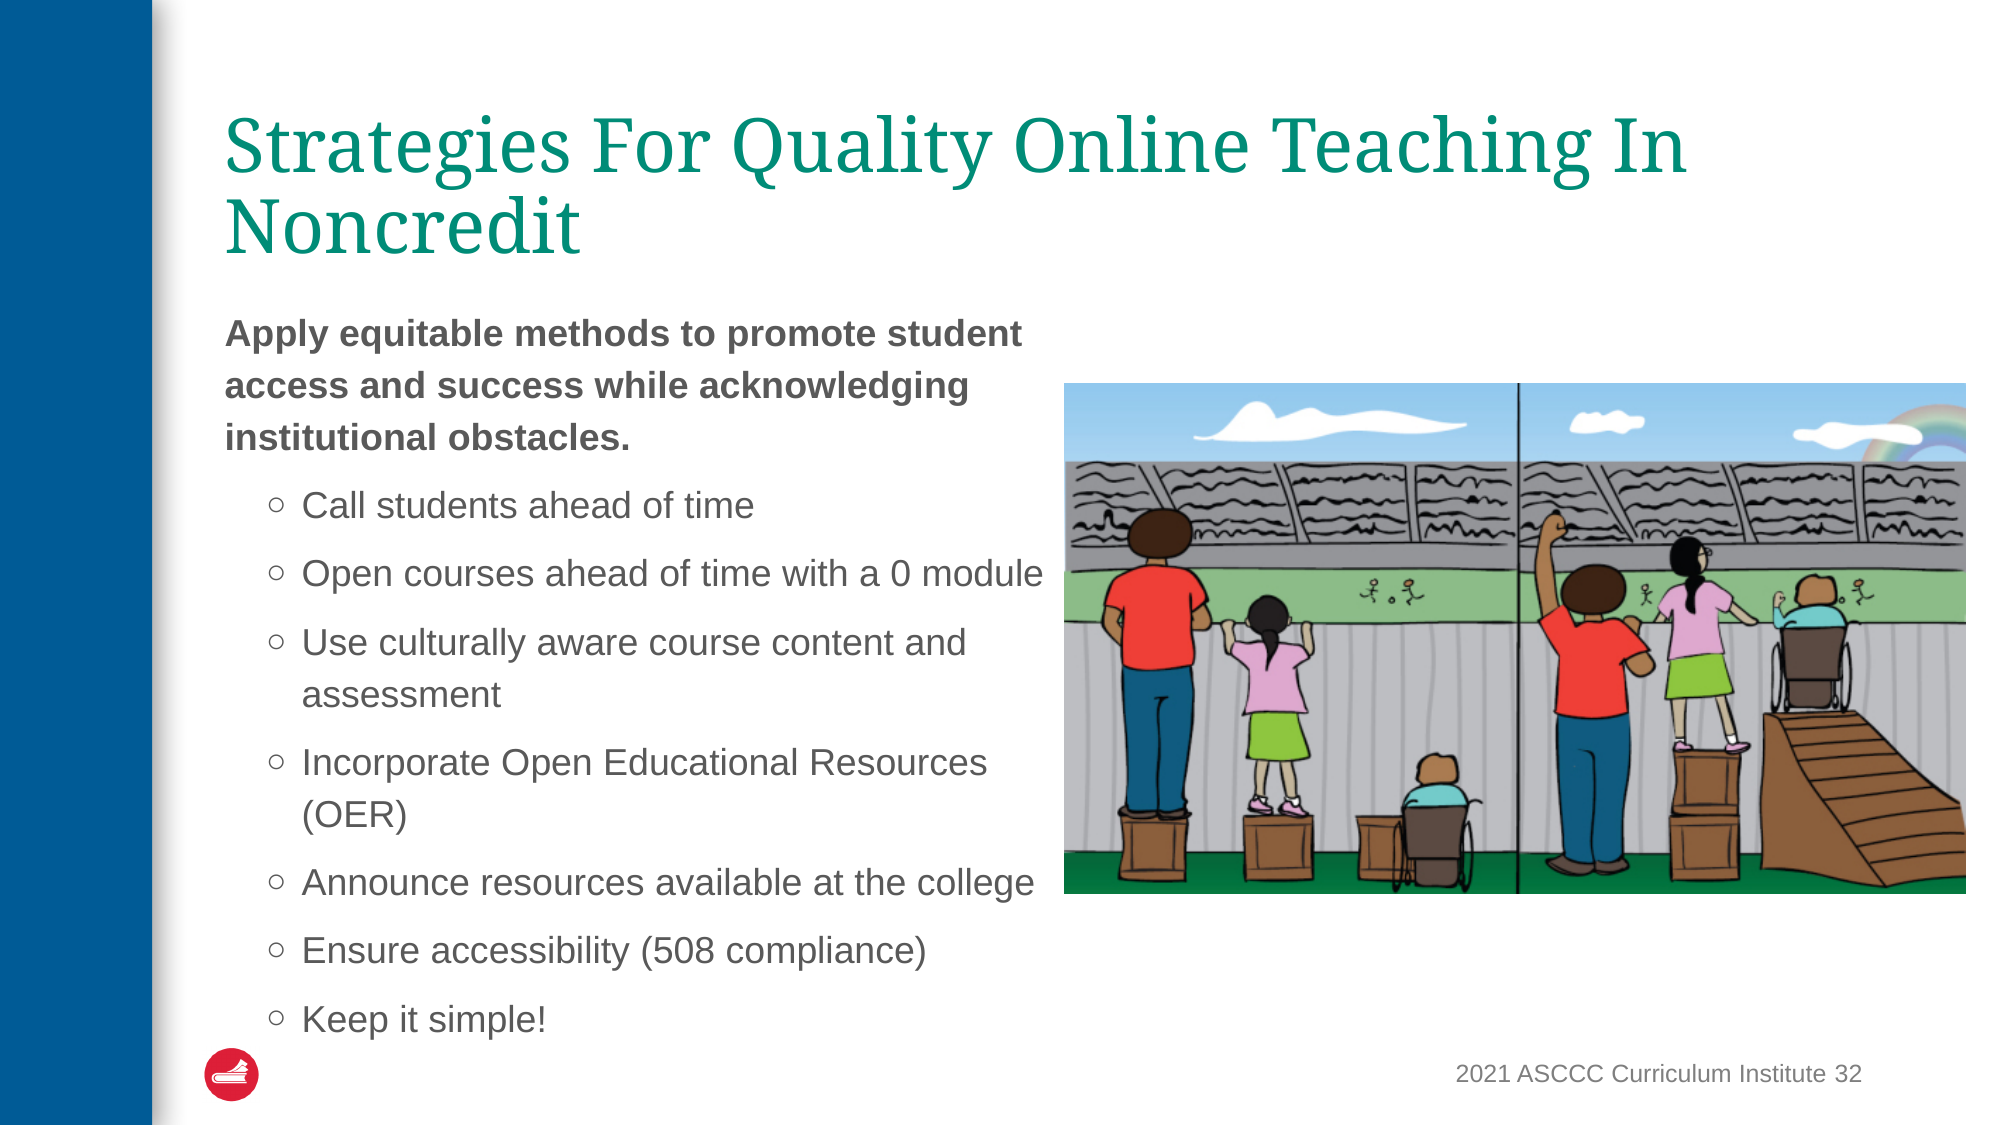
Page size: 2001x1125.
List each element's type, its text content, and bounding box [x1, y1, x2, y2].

title Strategies For Quality Online Teaching In Noncredit [209, 59, 1858, 278]
picture [1064, 383, 1966, 894]
list Apply equitable methods to promote student access and success while acknowledging institutional obstacles. Call students ahead of time Open courses ahead of time with a 0 module Use culturally aware course content and assessment Incorporate Open Educational Resources (OER) Announce resources available at the college Ensure accessibility (508 compliance) Keep it simple! [209, 294, 1065, 1043]
slide_number 2021 ASCCC Curriculum Institute 32 [1432, 1042, 1863, 1103]
picture [202, 1046, 260, 1103]
